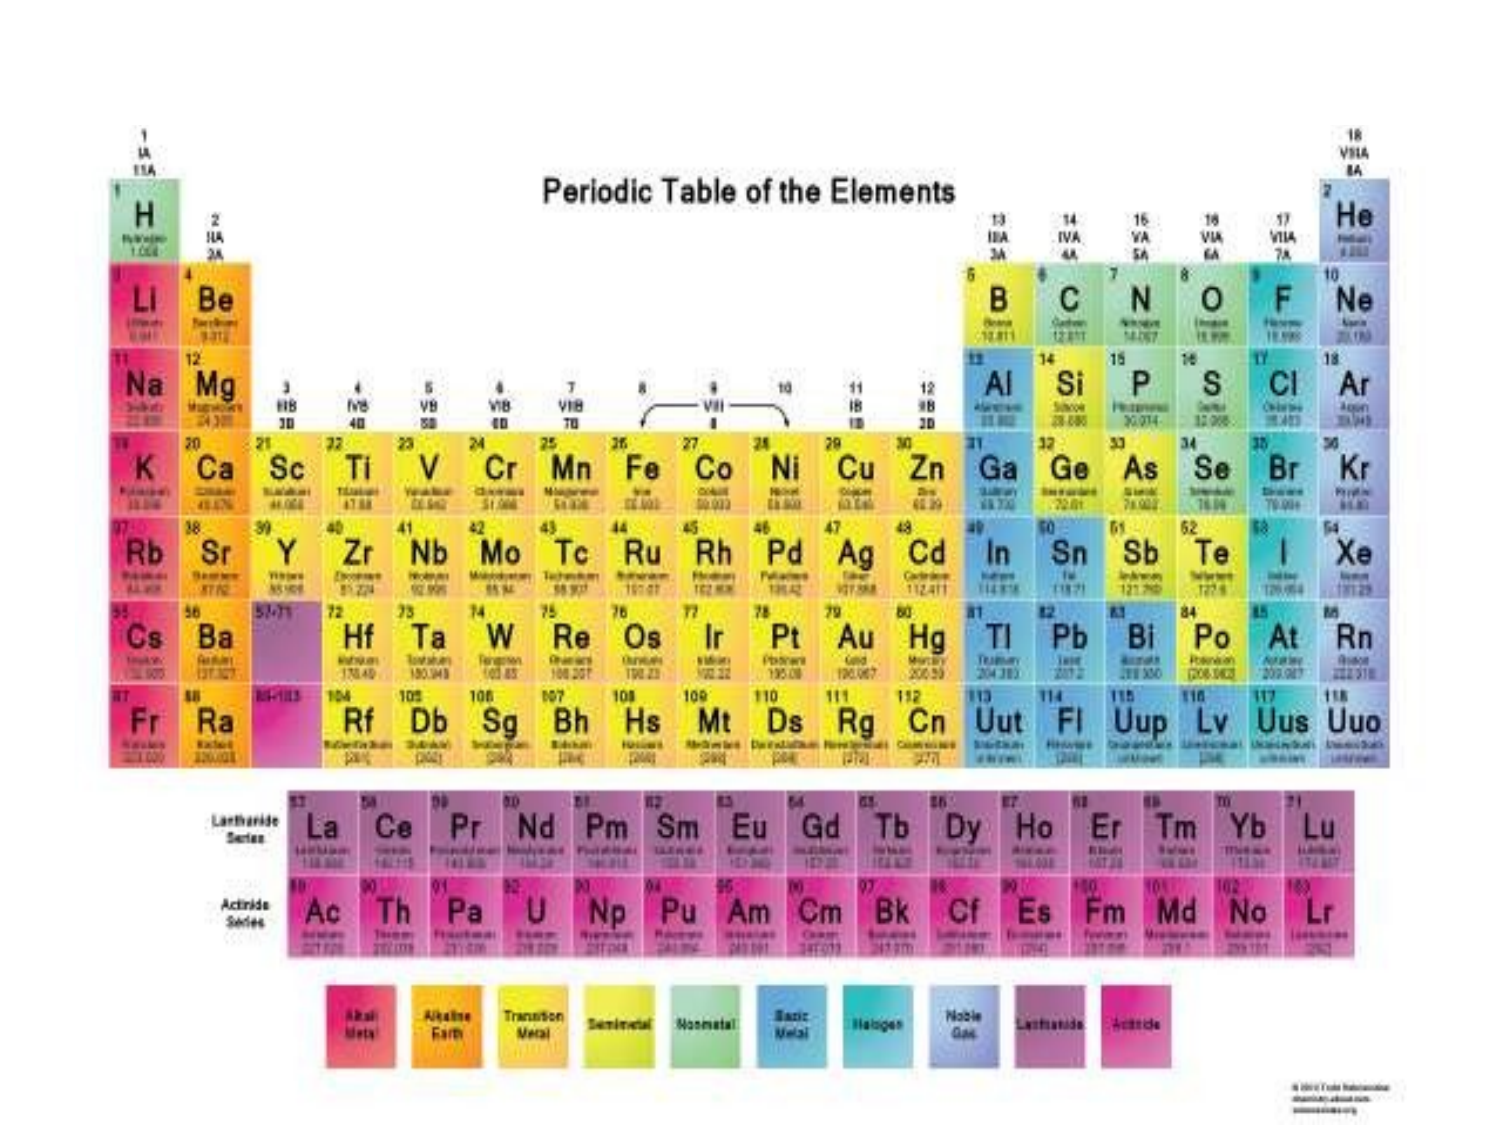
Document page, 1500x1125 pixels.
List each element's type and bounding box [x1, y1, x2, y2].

text_box [74, 125, 1428, 1125]
